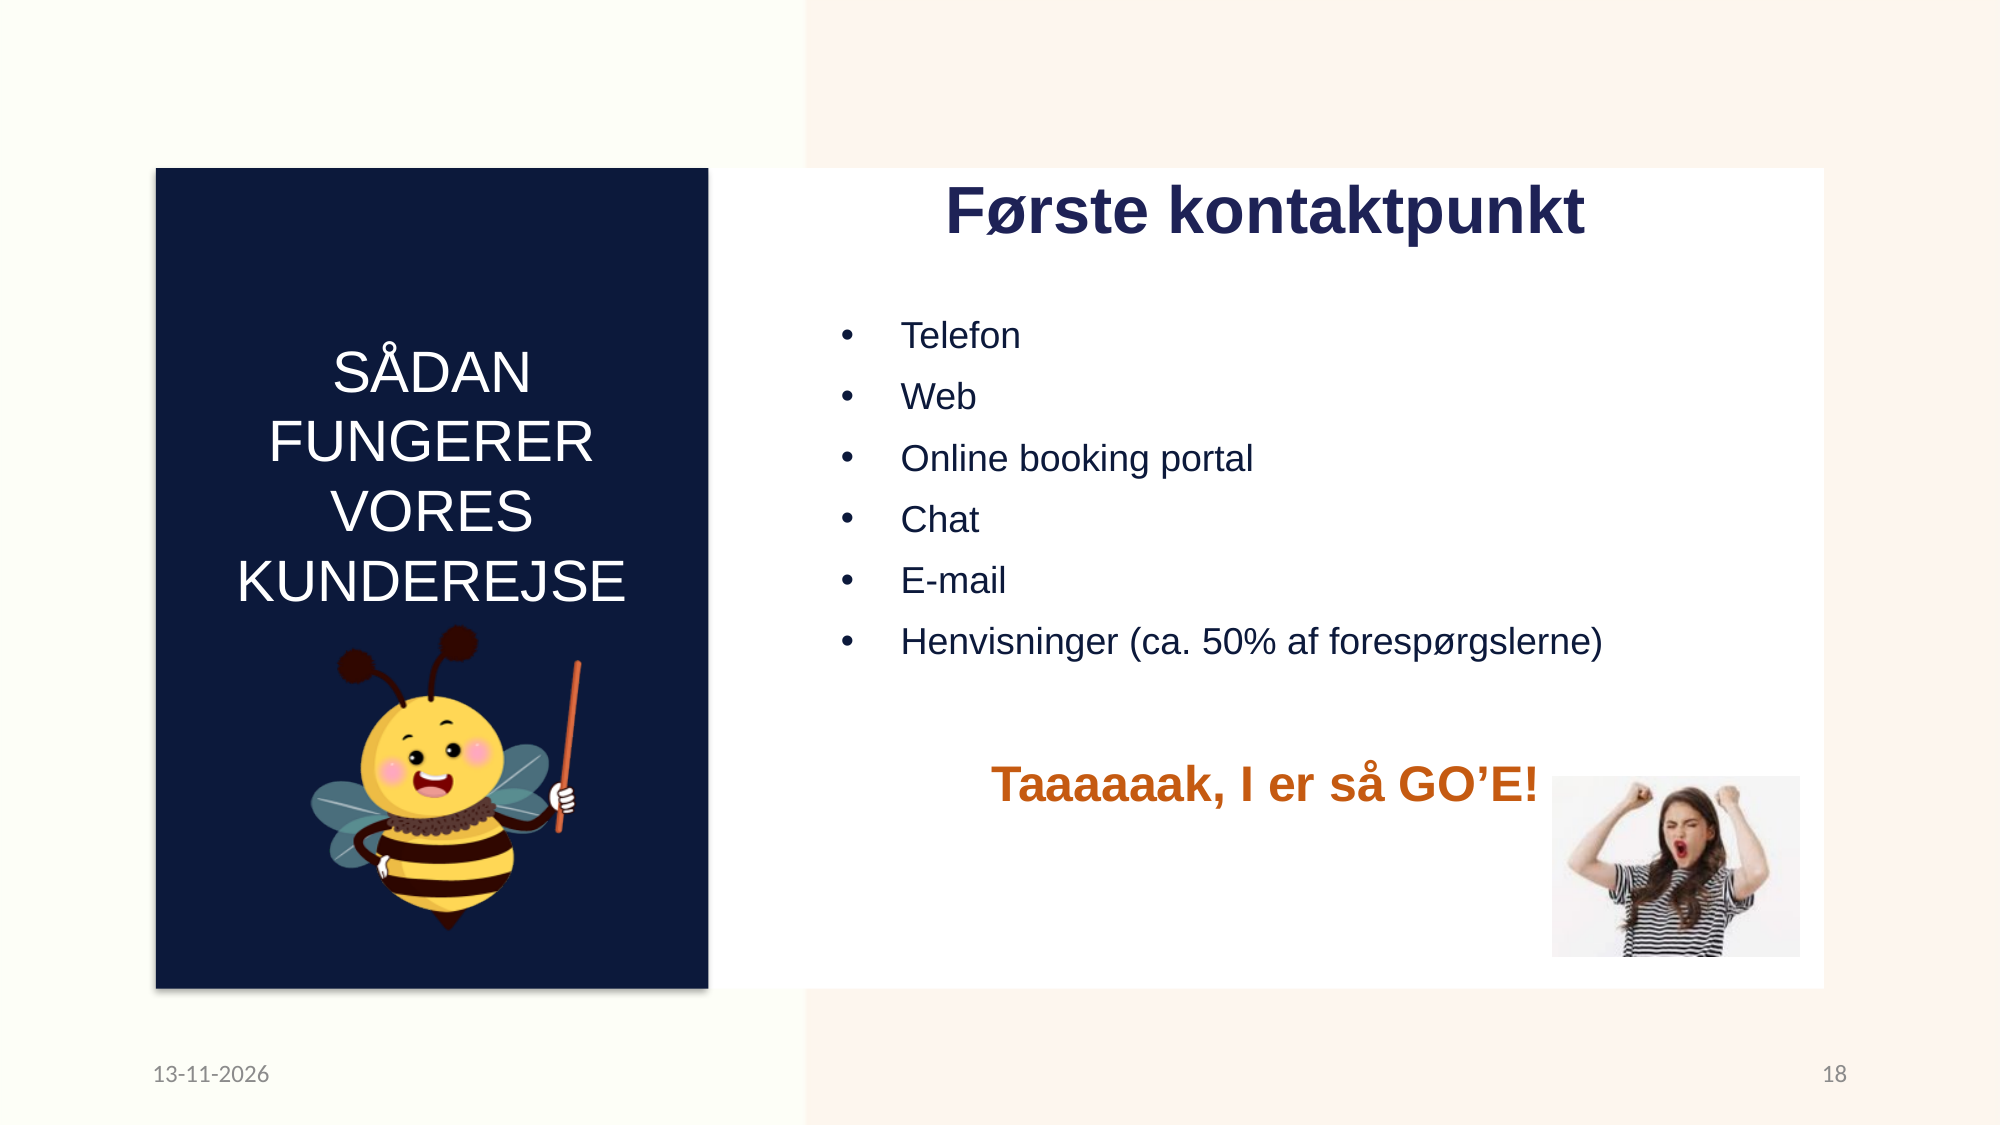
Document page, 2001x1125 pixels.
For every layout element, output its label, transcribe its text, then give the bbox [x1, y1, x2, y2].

text_box SÅDAN FUNGERER VORES KUNDEREJSE [155, 168, 709, 989]
picture [1552, 776, 1800, 957]
slide_number 18 [1412, 1042, 1863, 1103]
list Første kontaktpunkt Telefon​ Web​ Online booking portal Chat​ E-mail​ Henvisninger ​(ca. 50% af forespørgslerne) Taaaaaak, I er så GO’E! [709, 168, 1824, 989]
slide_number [137, 1042, 588, 1103]
picture [305, 618, 588, 936]
